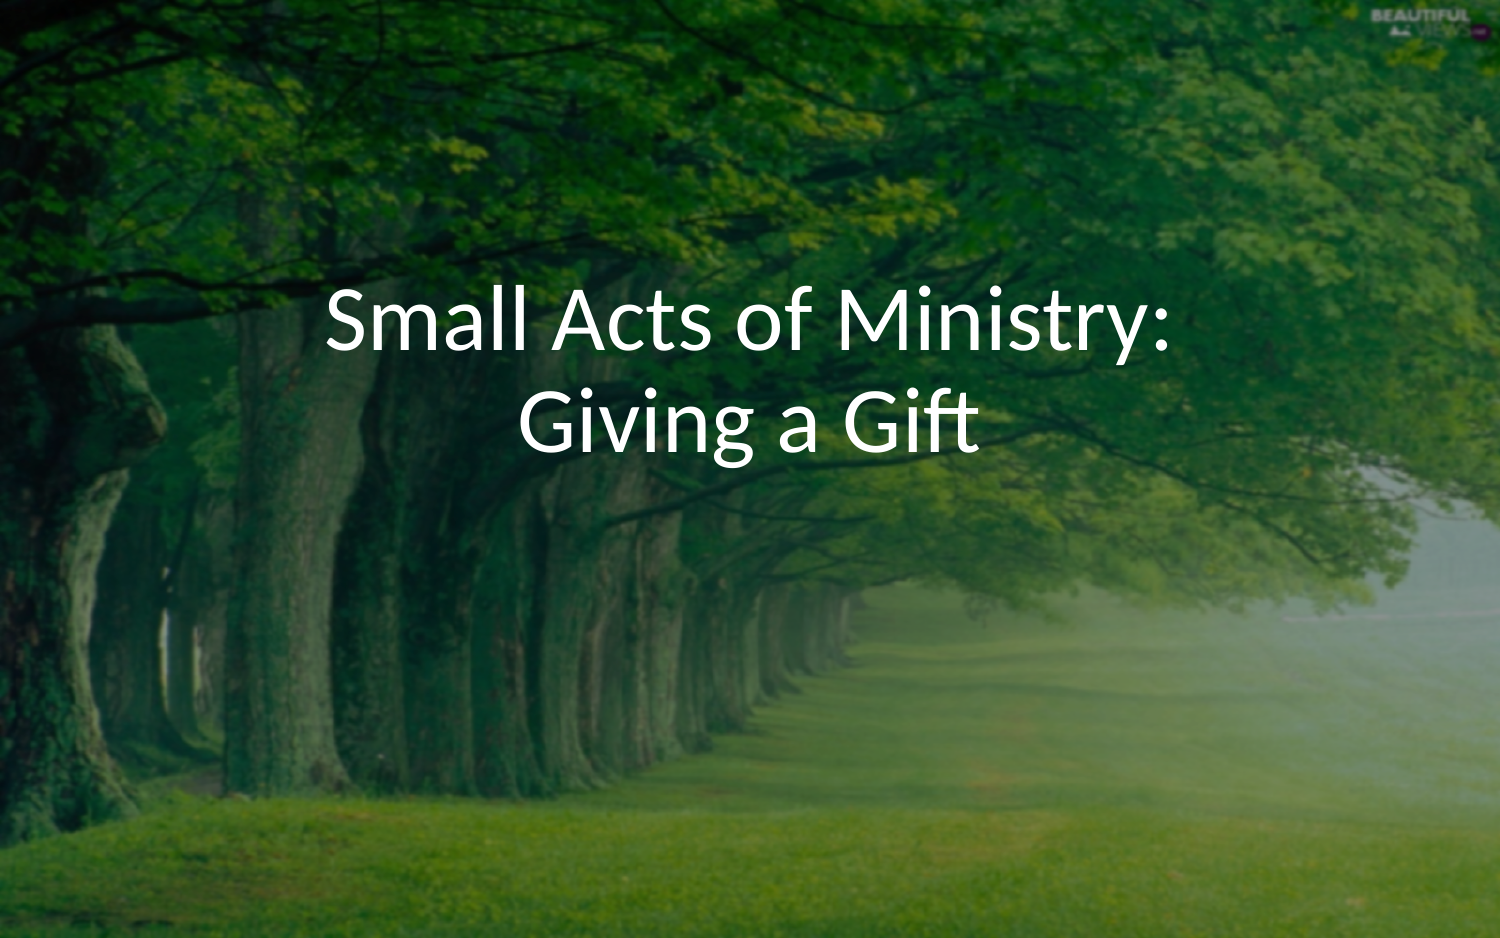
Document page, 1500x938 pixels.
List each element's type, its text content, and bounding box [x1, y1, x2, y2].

title Small Acts of Ministry: Giving a Gift [187, 153, 1313, 480]
picture [0, 0, 1500, 938]
